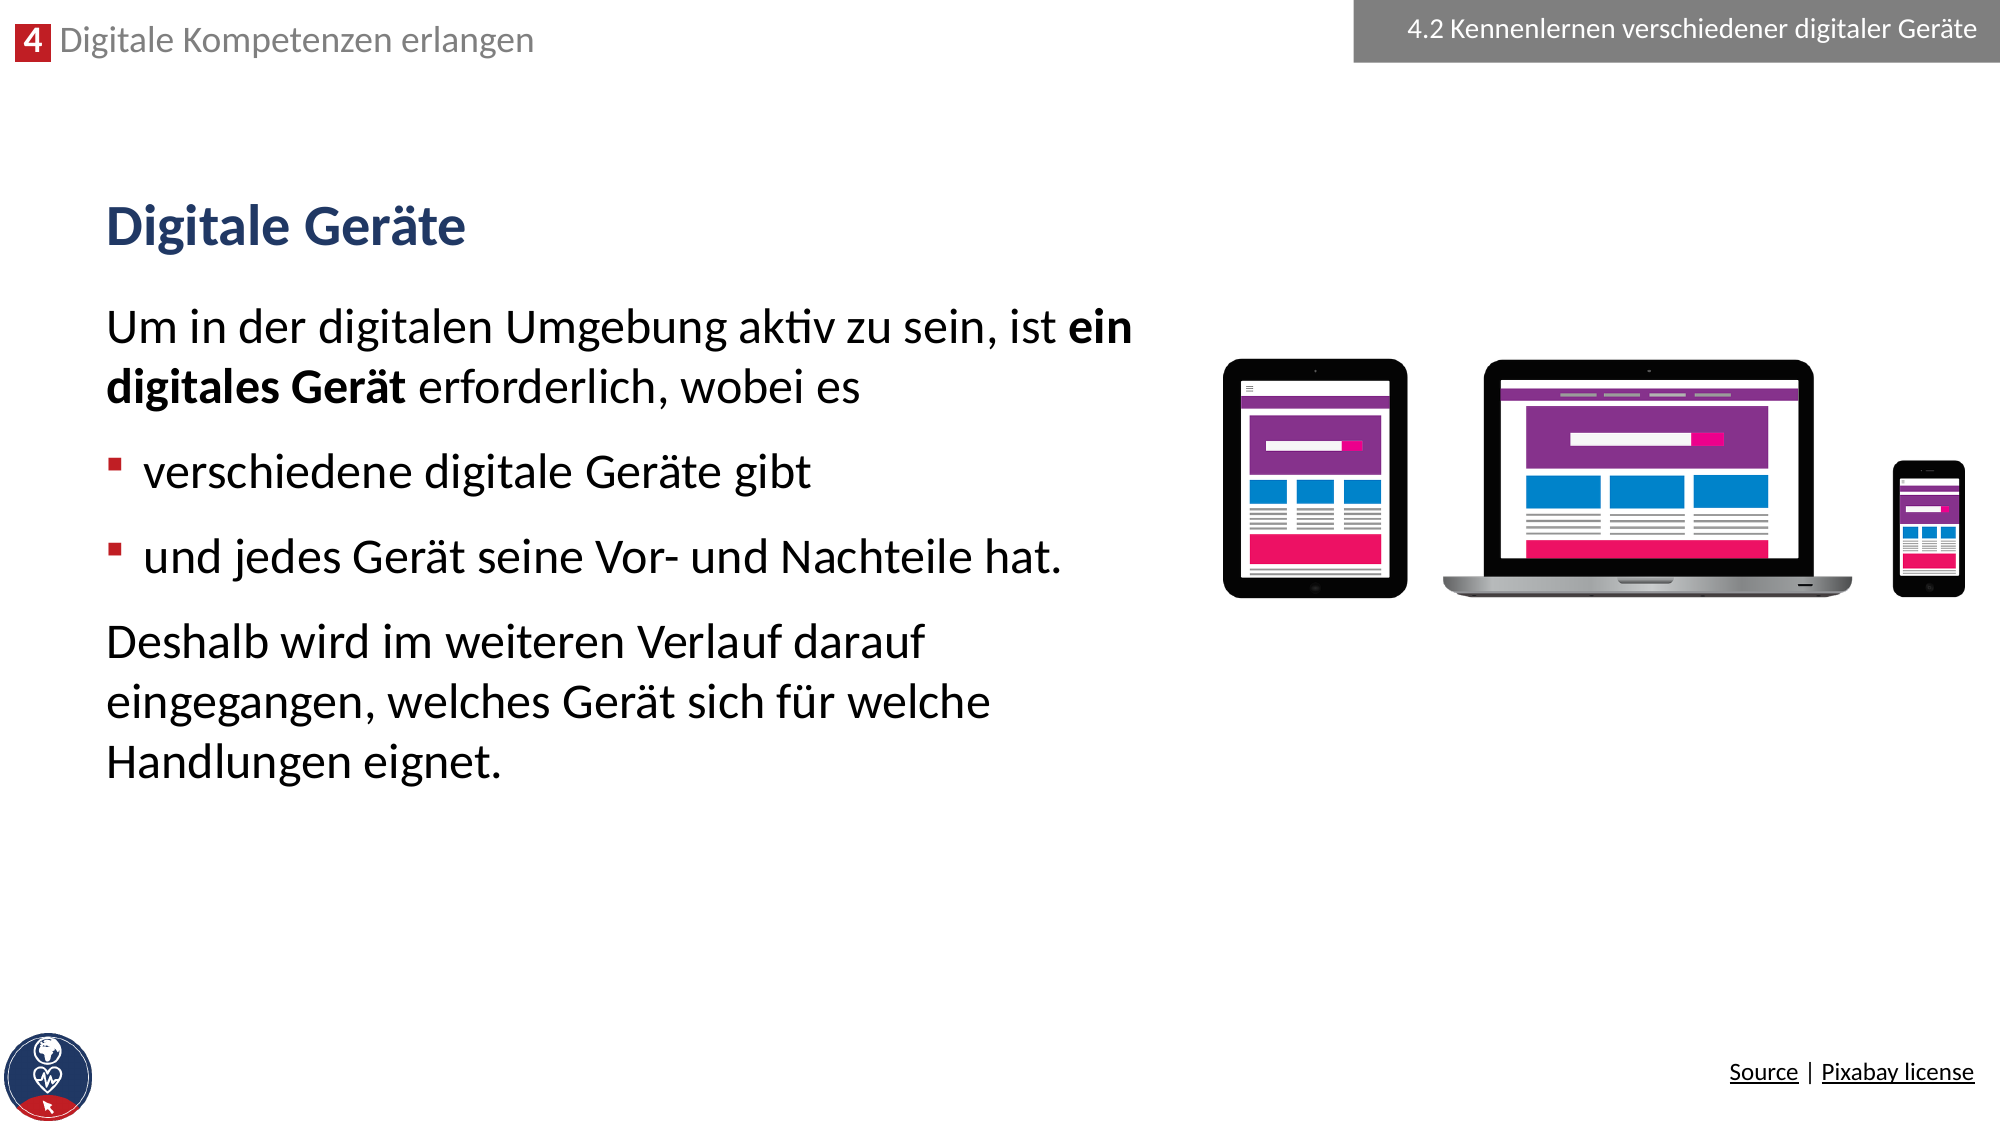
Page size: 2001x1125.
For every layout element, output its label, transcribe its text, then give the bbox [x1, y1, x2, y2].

picture [1223, 294, 1965, 667]
text_box Source | Pixabay license [1594, 1048, 1990, 1093]
picture [4, 1033, 92, 1121]
title Digitale Geräte [91, 177, 1906, 277]
list Um in der digitalen Umgebung aktiv zu sein, ist ein digitales Gerät erforderlich, wobei es verschiedene digitale Geräte gibt und jedes Gerät seine Vor- und Nachteile hat. Deshalb wird im weiteren Verlauf darauf eingegangen, welches Gerät sich für welche Handlungen eignet. [91, 285, 1163, 1085]
text_box 4.2 Kennenlernen verschiedener digitaler Geräte [1353, 0, 2000, 63]
